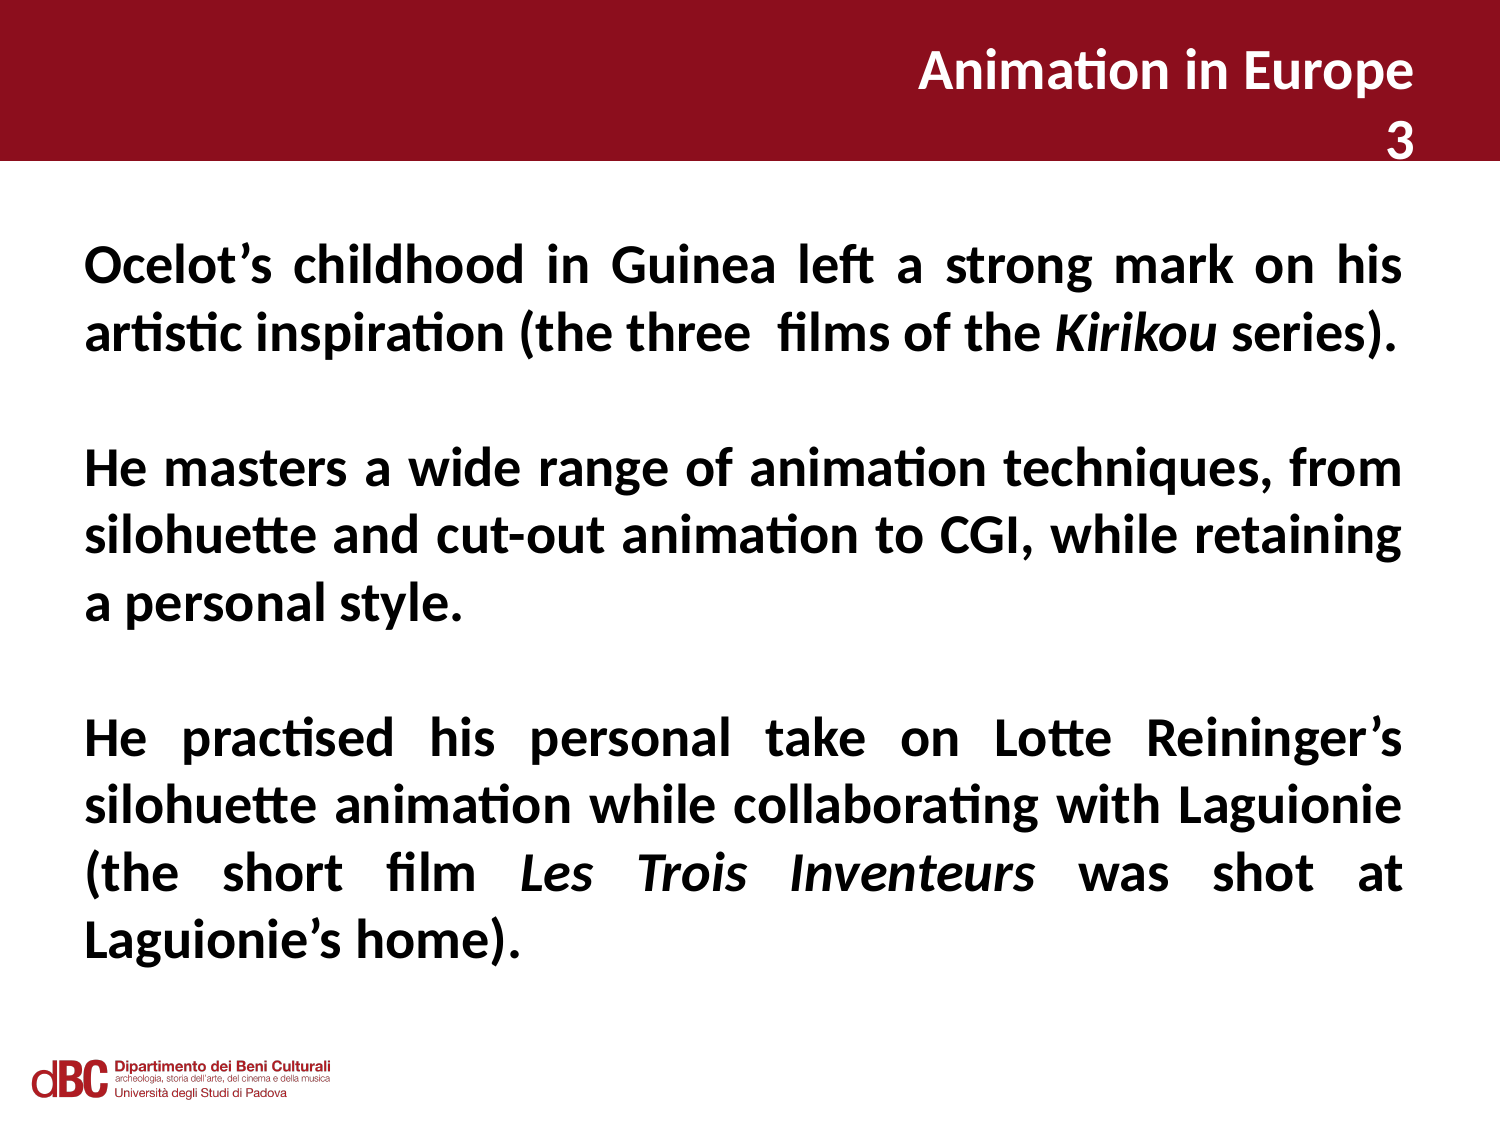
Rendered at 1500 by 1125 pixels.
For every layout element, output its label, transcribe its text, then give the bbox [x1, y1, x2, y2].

text_box Ocelot’s childhood in Guinea left a strong mark on his artistic inspiration (the three films of the Kirikou series). He masters a wide range of animation techniques, from silohuette and cut-out animation to CGI, while retaining a personal style. He practised his personal take on Lotte Reininger’s silohuette animation while collaborating with Laguionie (the short film Les Trois Inventeurs was shot at Laguionie’s home). [76, 219, 1412, 1125]
text_box [0, 0, 1500, 161]
picture [29, 1058, 337, 1104]
text_box Animation in Europe 3 France [875, 30, 1415, 141]
